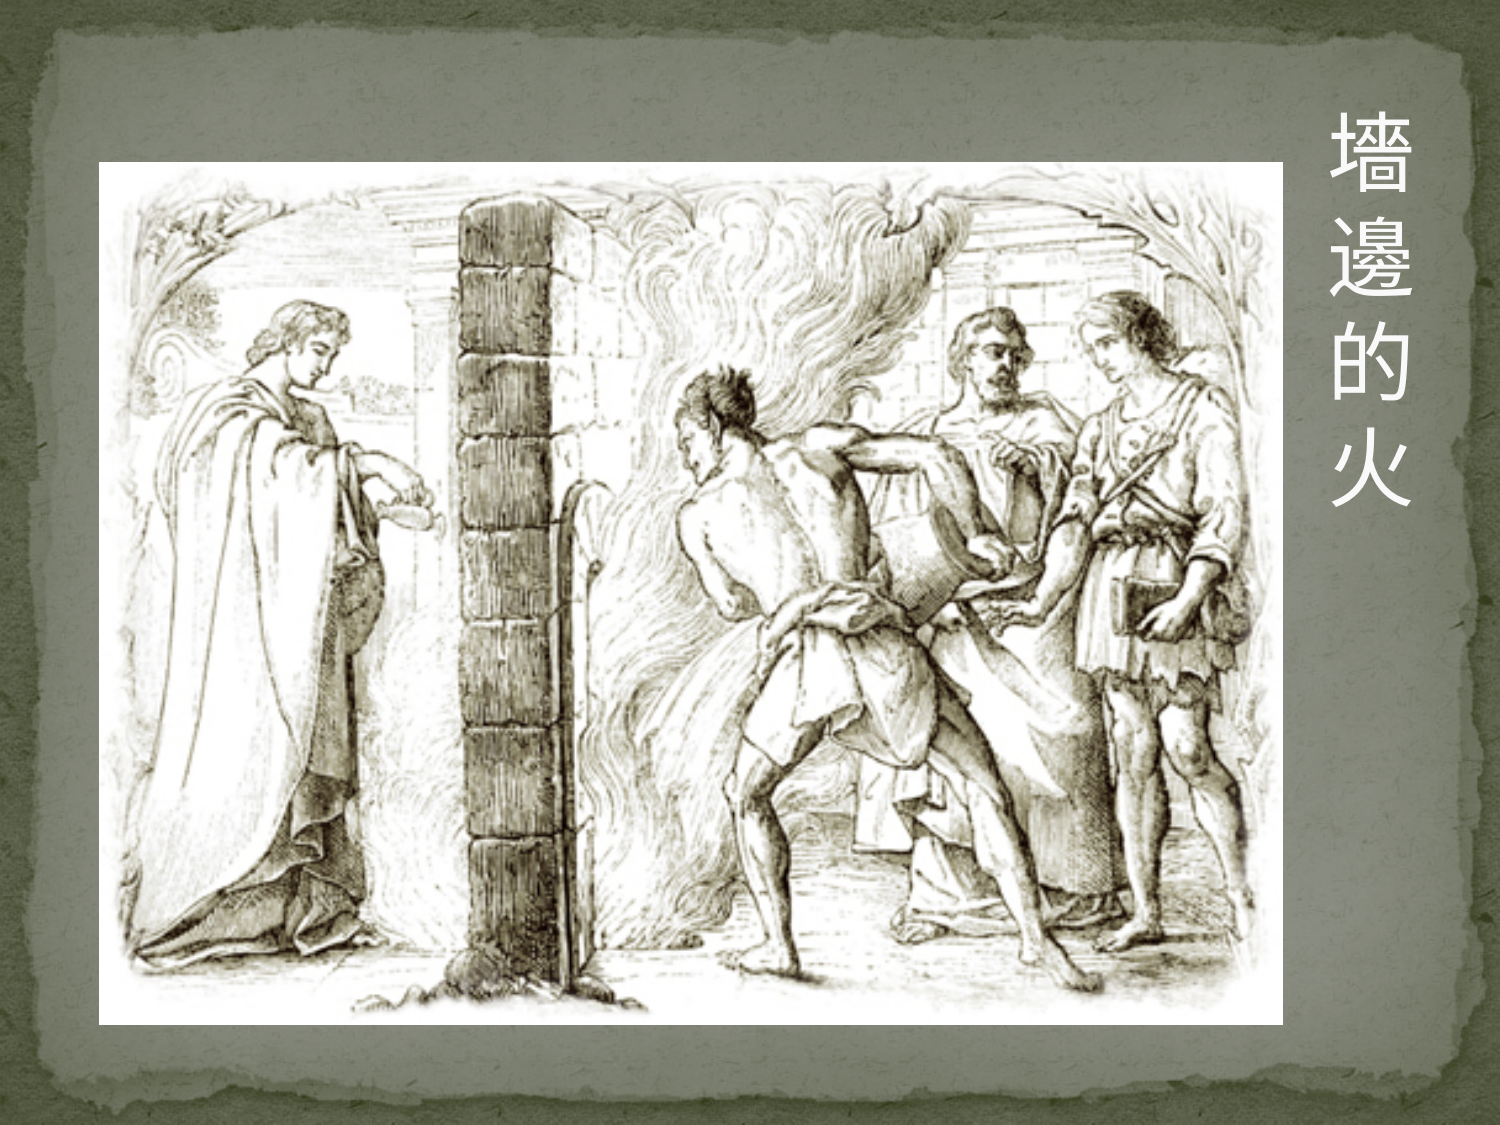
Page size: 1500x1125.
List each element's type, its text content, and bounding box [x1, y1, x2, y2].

picture [99, 162, 1283, 1025]
text_box 墻邊的火 [1312, 50, 1438, 525]
